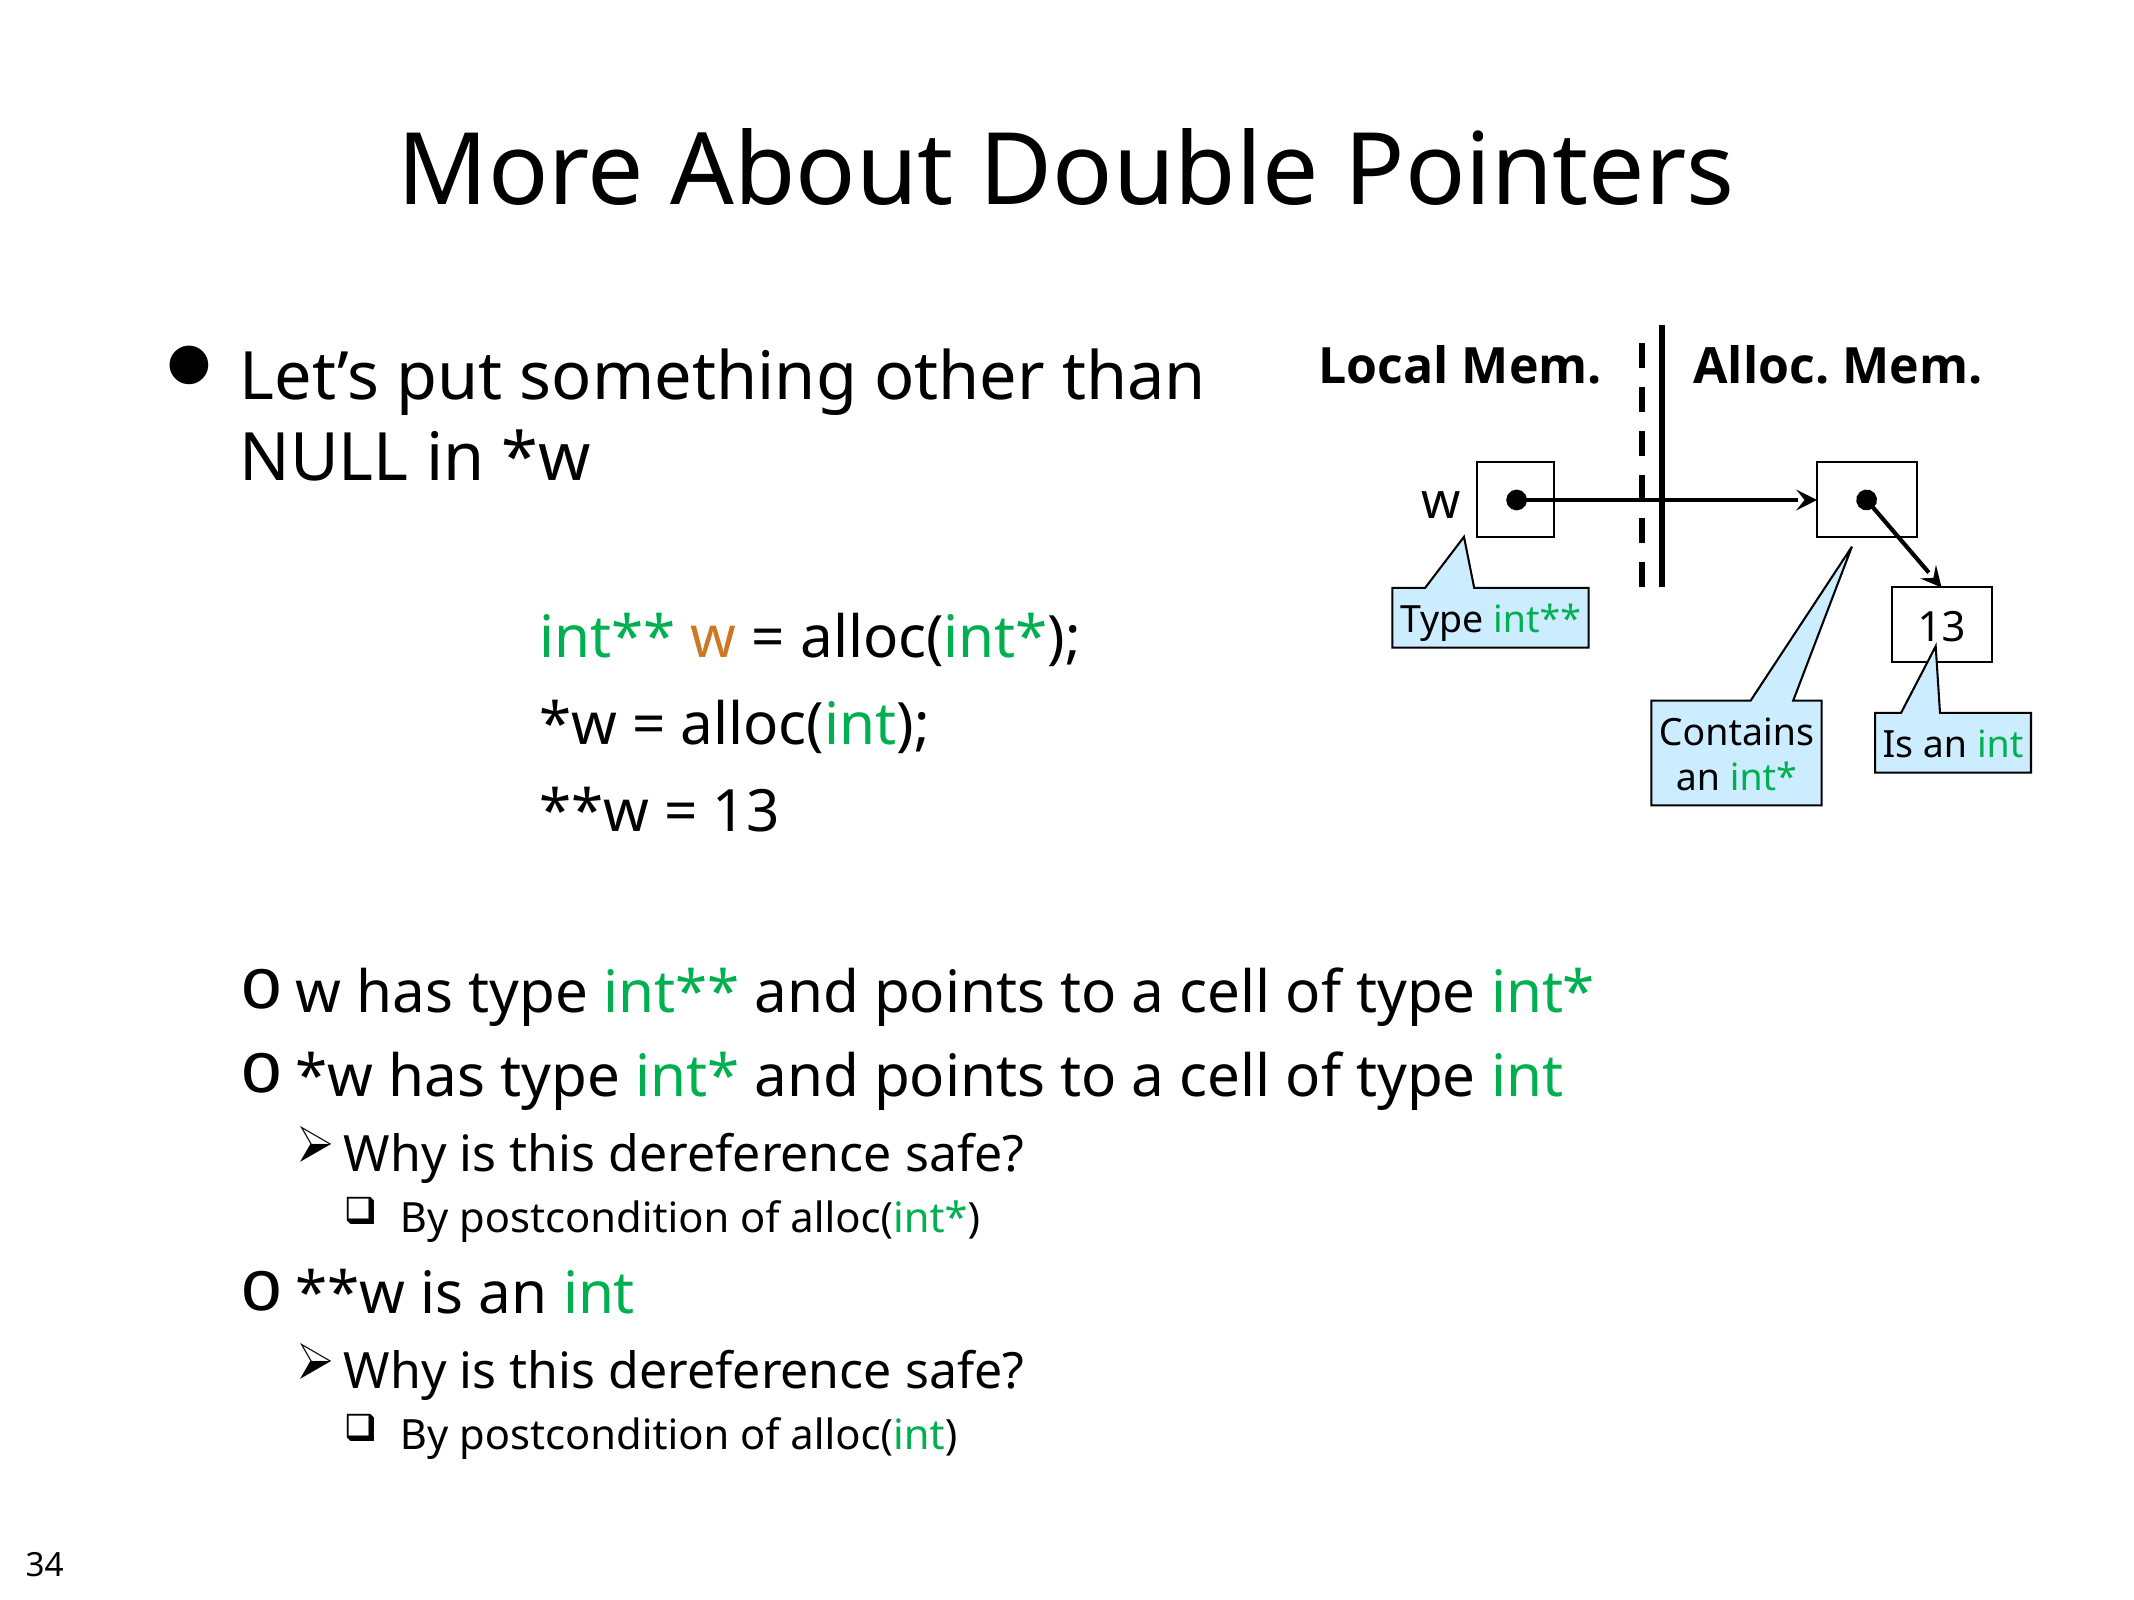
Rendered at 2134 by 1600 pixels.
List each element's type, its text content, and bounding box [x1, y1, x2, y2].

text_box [1641, 324, 1663, 498]
text_box [1555, 502, 1665, 595]
text_box Type int** [1392, 536, 1589, 648]
slide_number 33 [16, 1533, 74, 1588]
text_box w [1413, 460, 1470, 538]
text_box Contains an int* [1651, 546, 1852, 806]
list Let’s put something other than NULL in *w int** w = alloc(int*); *w = alloc(int); **w = 13 w has type int** and points to a cell of type int* *w has type int* and points to a cell of type int Why is this dereference safe? By postcondition of alloc(int*) **w is an int Why is this dereference safe? By postcondition of alloc(int) [155, 324, 1978, 1457]
text_box [1665, 502, 1802, 512]
text_box [1476, 462, 1555, 538]
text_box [1641, 510, 1663, 588]
text_box [1817, 462, 1917, 538]
text_box Is an int [1875, 646, 2032, 773]
text_box 13 [1891, 587, 1992, 663]
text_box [1860, 505, 1949, 582]
text_box Local Mem. [1310, 325, 1611, 402]
text_box Alloc. Mem. [1685, 325, 1991, 402]
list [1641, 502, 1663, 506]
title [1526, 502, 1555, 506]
title More About Double Pointers [155, 41, 1978, 289]
